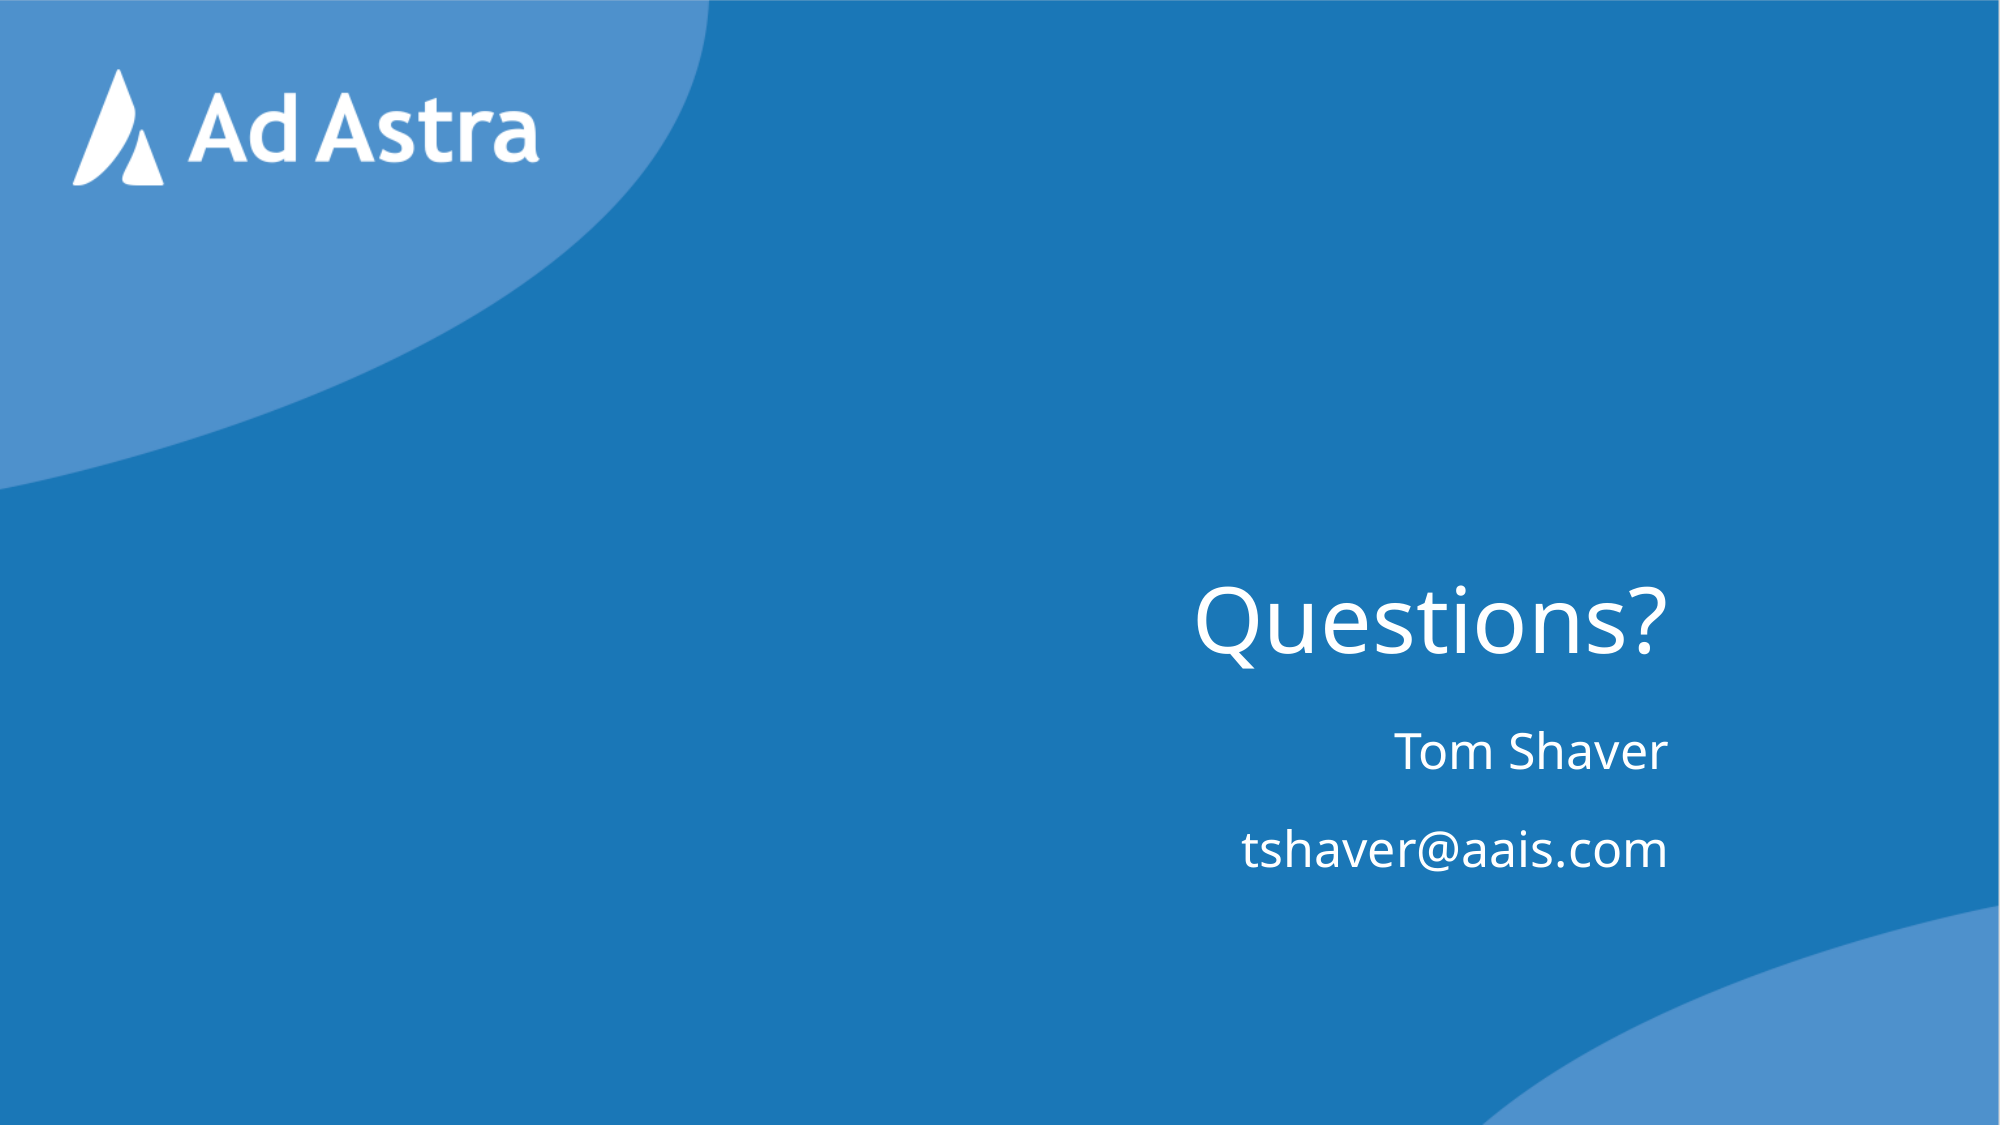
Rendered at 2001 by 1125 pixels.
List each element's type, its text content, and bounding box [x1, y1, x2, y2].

picture [0, 0, 2000, 1125]
title Questions? [583, 407, 1685, 684]
subtitle Tom Shaver tshaver@aais.com [907, 698, 1685, 892]
